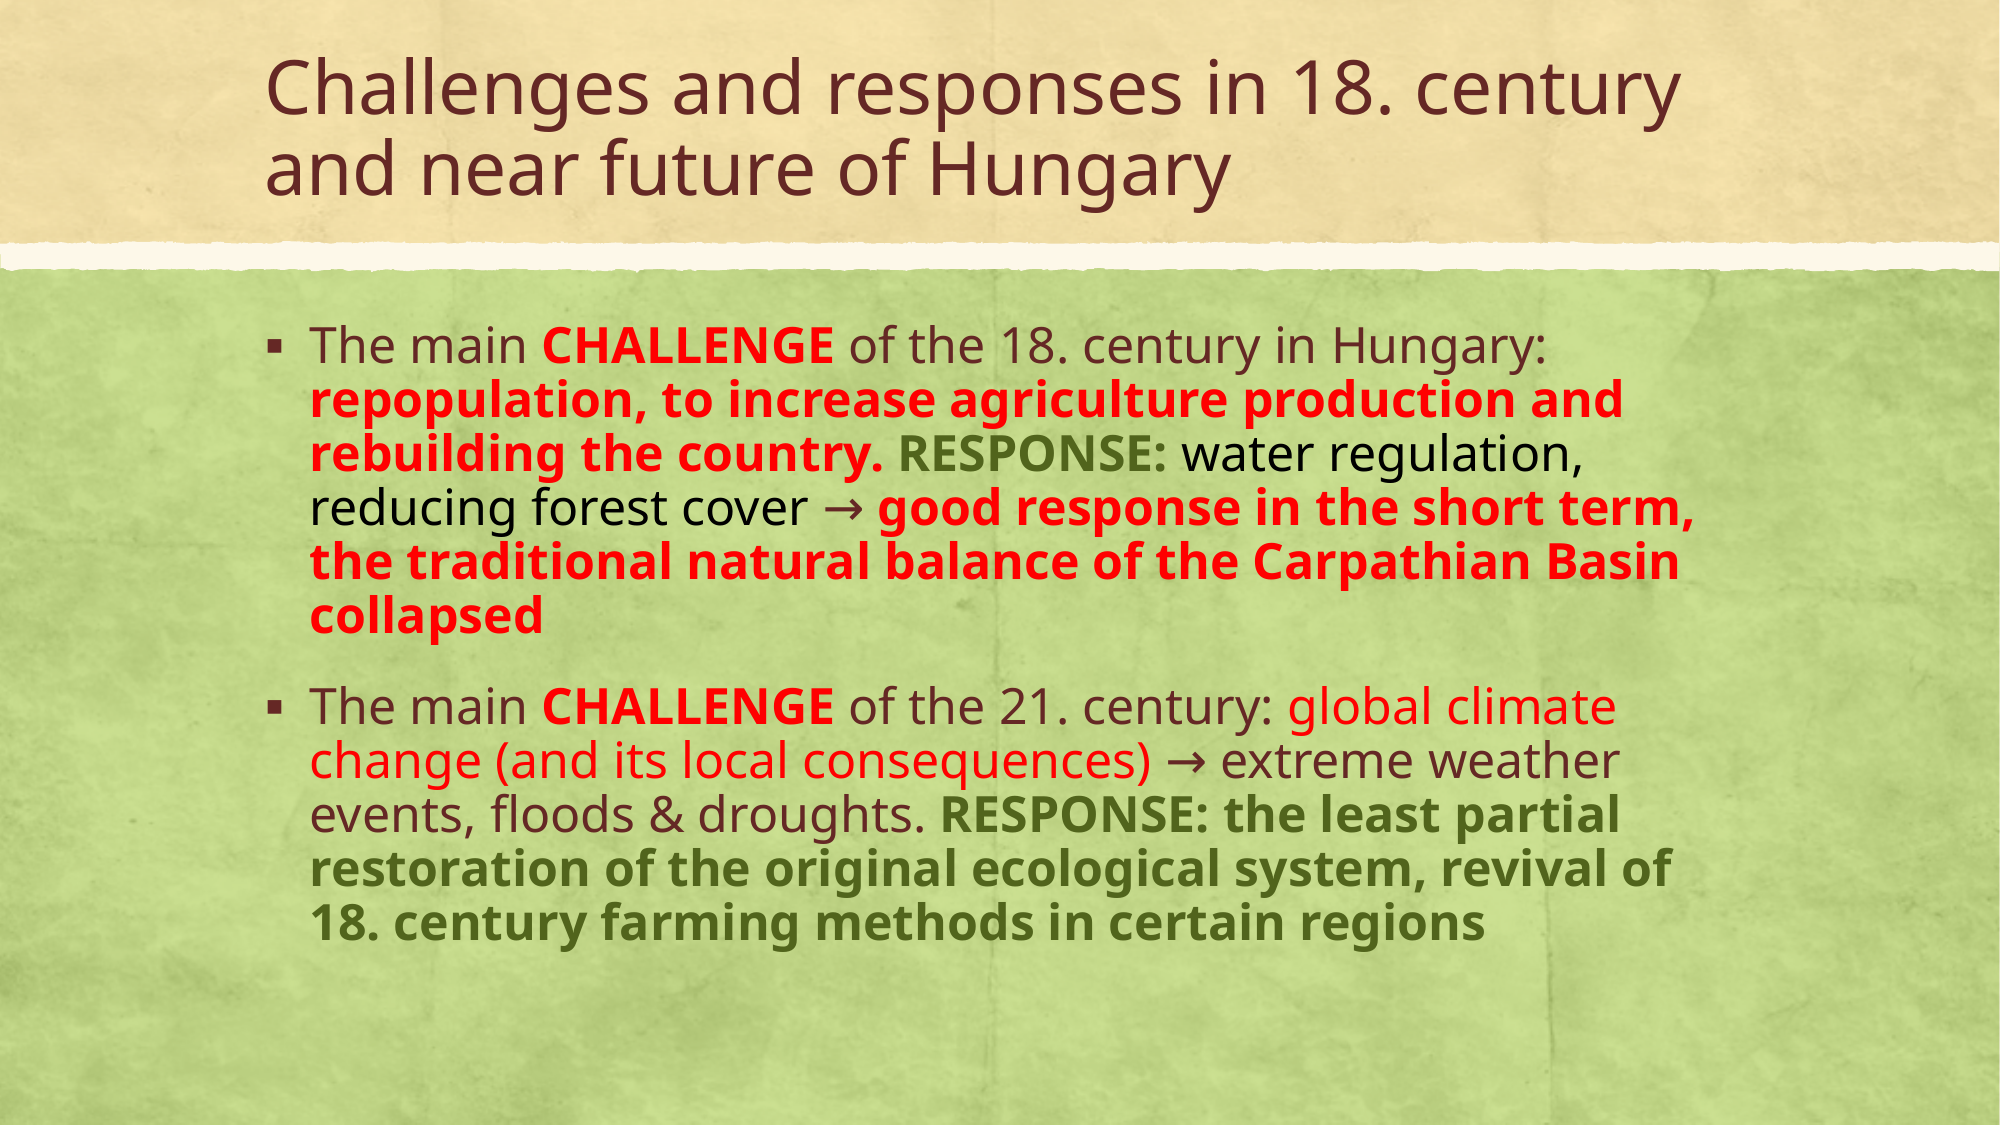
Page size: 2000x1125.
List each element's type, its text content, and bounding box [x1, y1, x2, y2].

list The main CHALLENGE of the 18. century in Hungary: repopulation, to increase agriculture production and rebuilding the country. RESPONSE: water regulation, reducing forest cover → good response in the short term, the traditional natural balance of the Carpathian Basin collapsed The main CHALLENGE of the 21. century: global climate change (and its local consequences) → extreme weather events, floods & droughts. RESPONSE: the least partial restoration of the original ecological system, revival of 18. century farming methods in certain regions [249, 312, 1750, 1013]
title Challenges and responses in 18. century and near future of Hungary [249, 31, 1750, 219]
